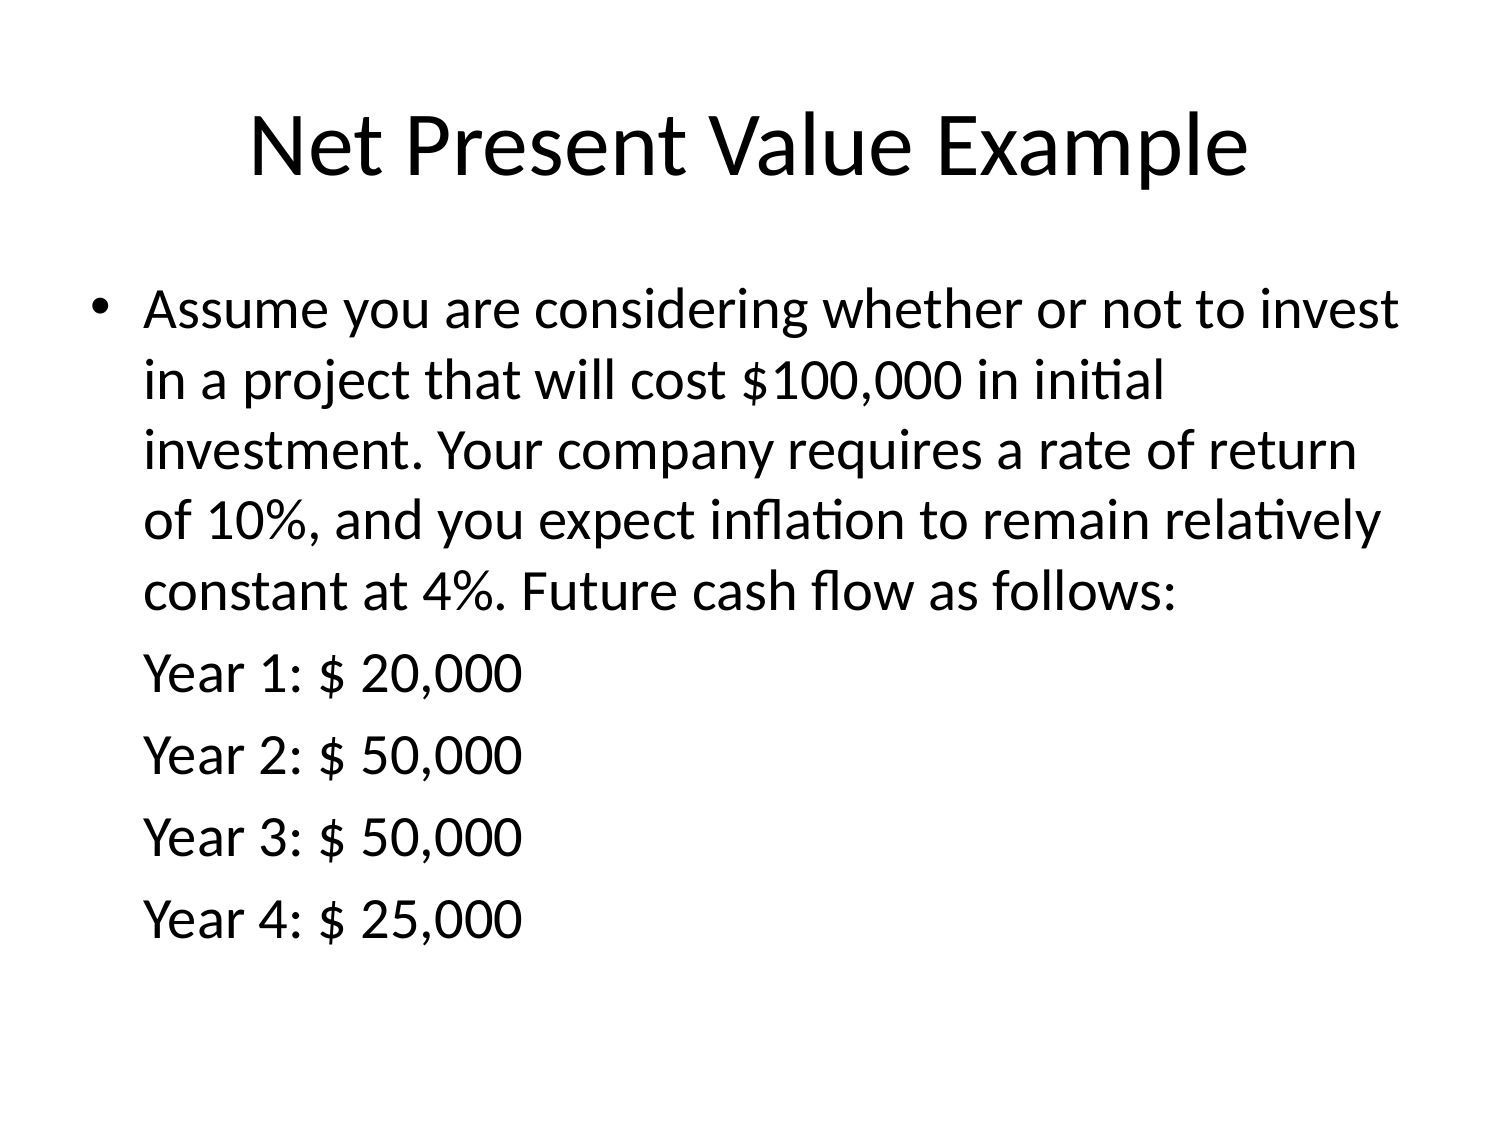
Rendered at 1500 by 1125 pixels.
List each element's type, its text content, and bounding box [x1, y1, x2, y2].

list Assume you are considering whether or not to invest in a project that will cost $100,000 in initial investment. Your company requires a rate of return of 10%, and you expect inflation to remain relatively constant at 4%. Future cash flow as follows: Year 1: $ 20,000 Year 2: $ 50,000 Year 3: $ 50,000 Year 4: $ 25,000 [75, 262, 1425, 1005]
title Net Present Value Example [75, 45, 1425, 233]
